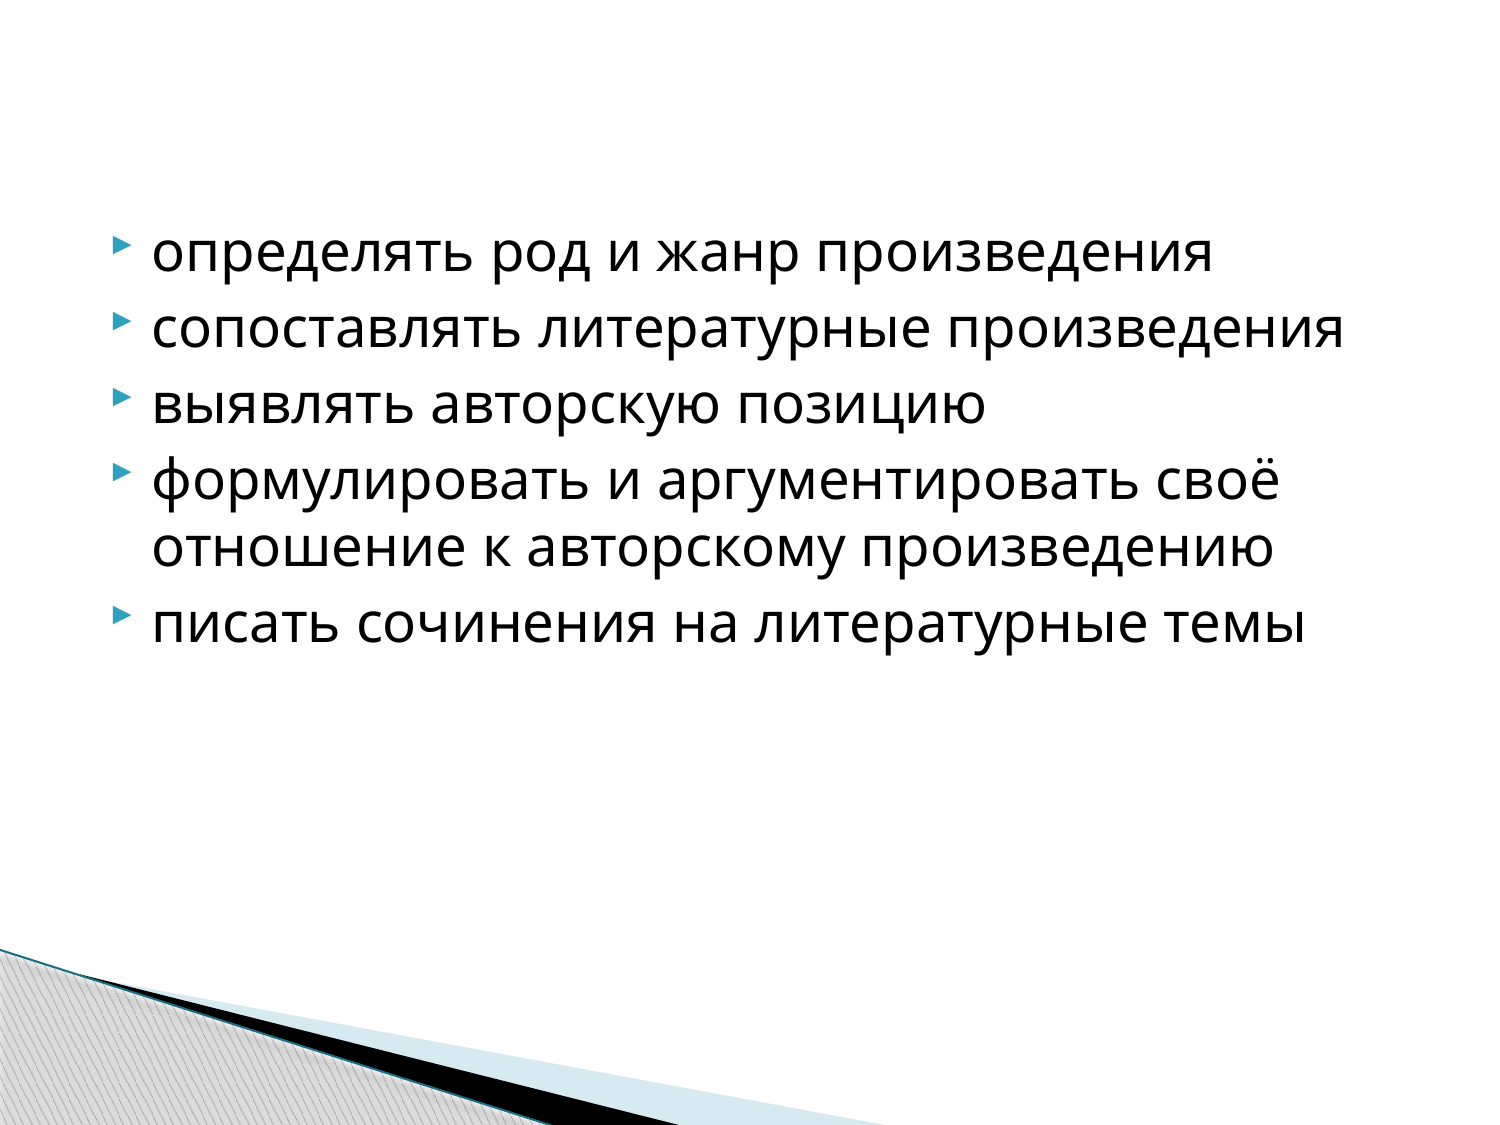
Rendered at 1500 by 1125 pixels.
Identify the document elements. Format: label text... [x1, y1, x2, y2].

list определять род и жанр произведения сопоставлять литературные произведения выявлять авторскую позицию формулировать и аргументировать своё отношение к авторскому произведению писать сочинения на литературные темы [76, 208, 1427, 951]
